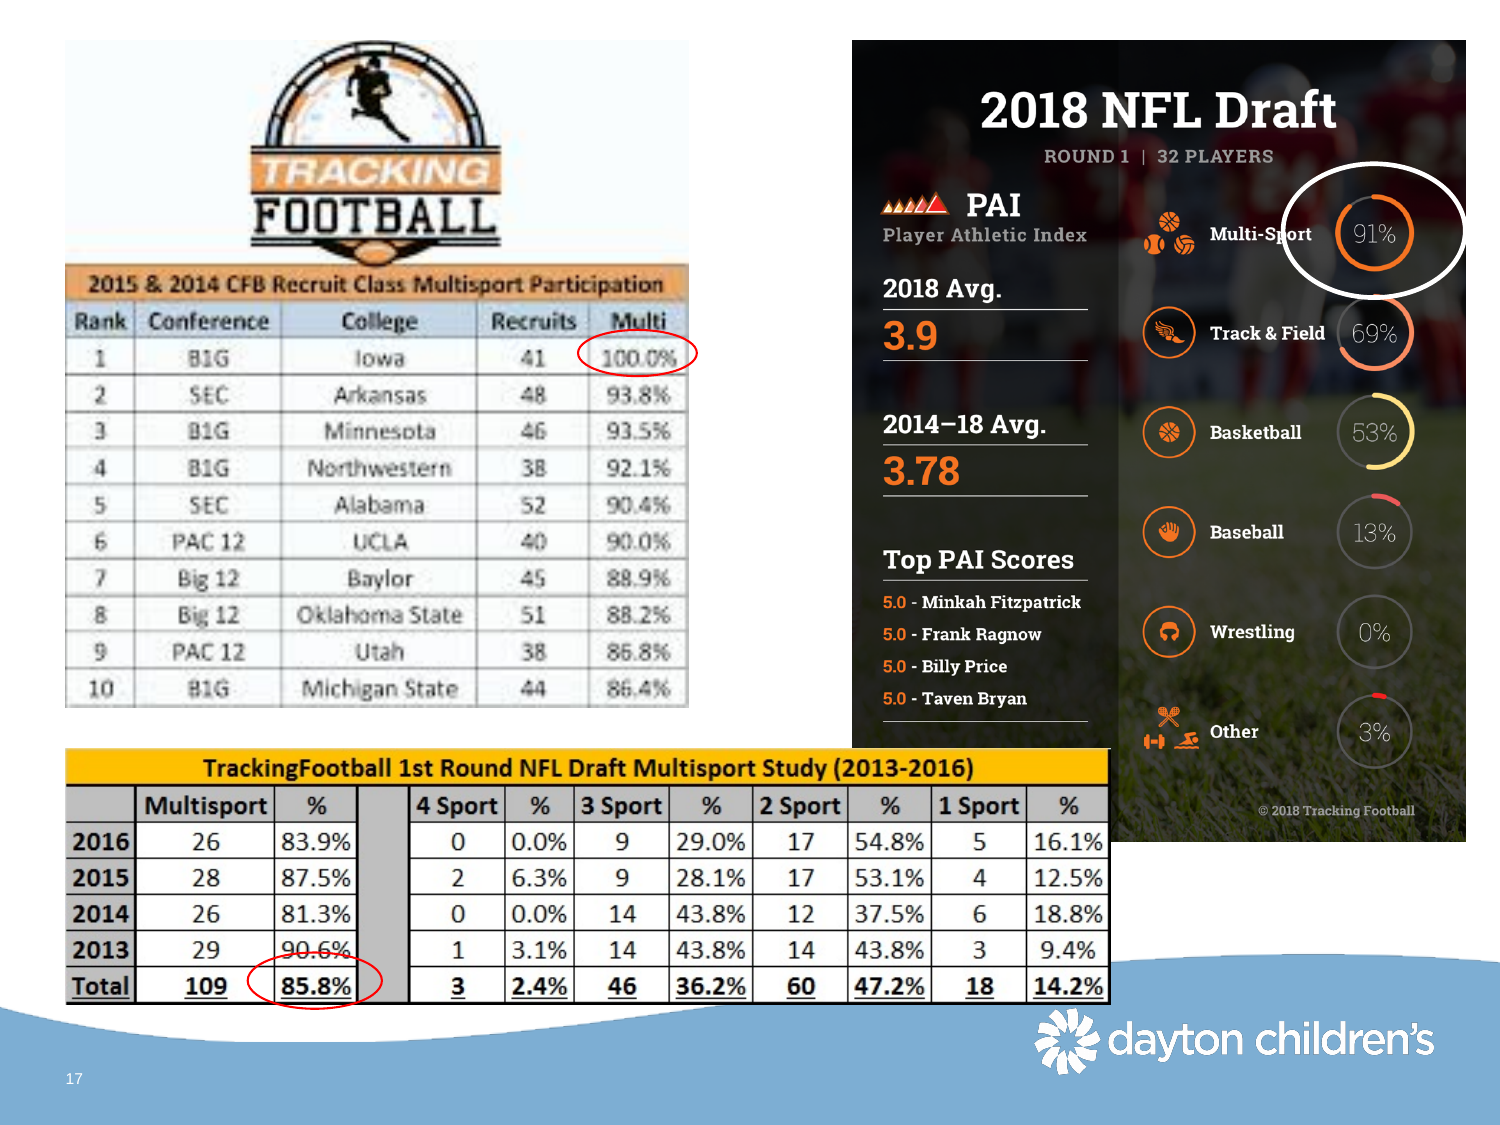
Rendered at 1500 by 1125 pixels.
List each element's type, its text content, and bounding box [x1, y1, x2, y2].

text_box [689, 340, 698, 366]
picture [65, 40, 1466, 1005]
text_box [277, 1005, 353, 1010]
slide_number 17 [65, 1068, 265, 1125]
picture [65, 40, 689, 708]
picture [1034, 1008, 1434, 1075]
